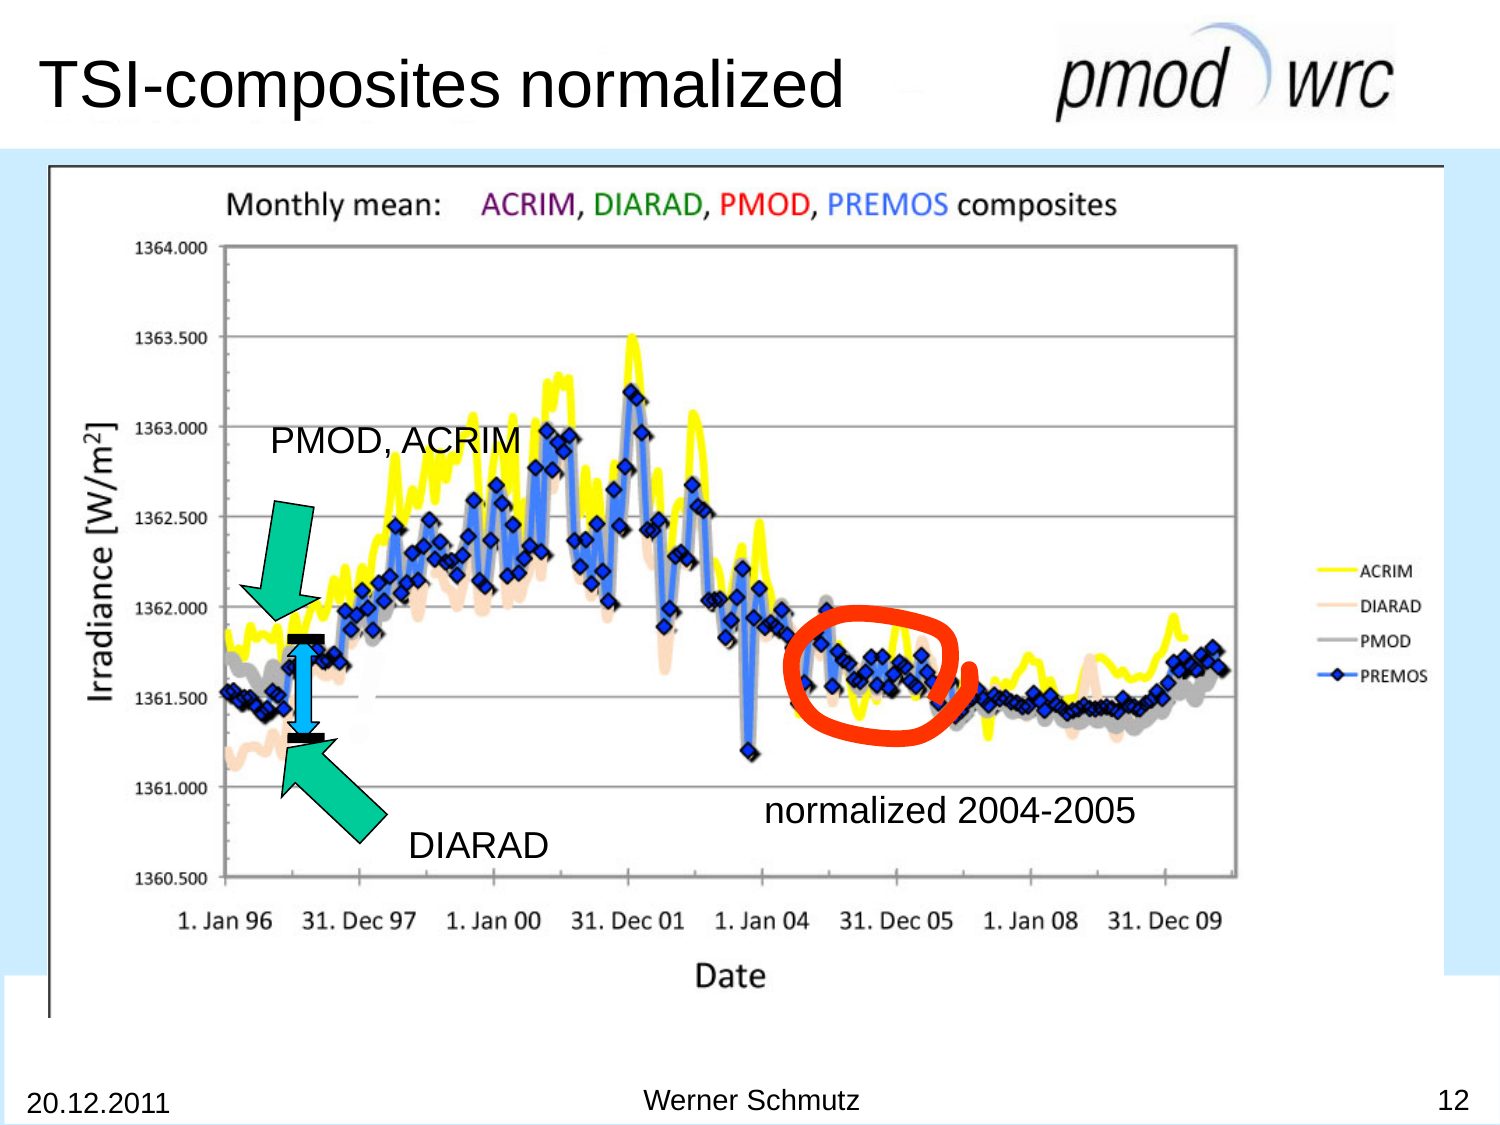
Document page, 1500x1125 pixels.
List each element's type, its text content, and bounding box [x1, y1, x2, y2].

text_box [244, 408, 539, 622]
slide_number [20, 1082, 408, 1118]
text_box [271, 748, 567, 875]
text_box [746, 609, 1154, 840]
picture [46, 165, 1444, 1018]
slide_number 12 [1265, 1076, 1486, 1118]
footer Werner Schmutz [4, 975, 1500, 1124]
title TSI-composites normalized [30, 6, 1011, 129]
picture [0, 15, 1500, 131]
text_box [287, 638, 325, 740]
